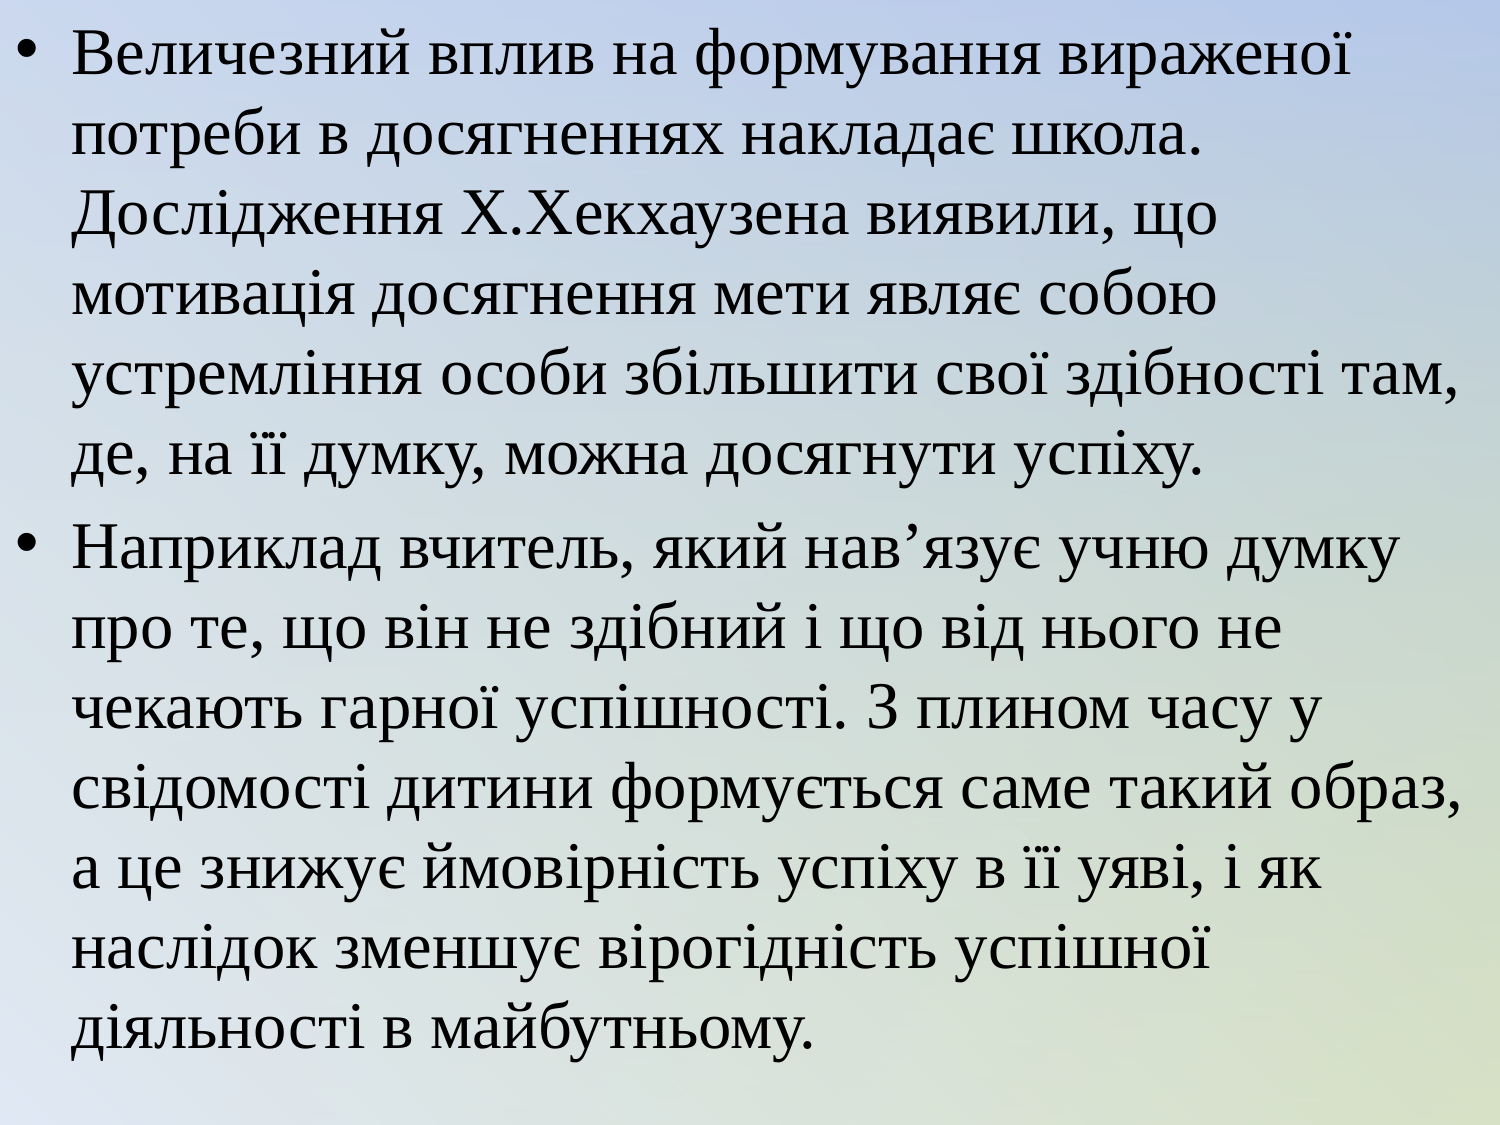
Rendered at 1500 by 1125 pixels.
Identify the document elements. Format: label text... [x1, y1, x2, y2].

list Величезний вплив на формування вираженої потреби в досягненнях накладає школа. Дослідження Х.Хекхаузена виявили, що мотивація досягнення мети являє собою устремління особи збільшити свої здібності там, де, на її думку, можна досягнути успіху. Наприклад вчитель, який нав’язує учню думку про те, що він не здібний і що від нього не чекають гарної успішності. З плином часу у свідомості дитини формується саме такий образ, а це знижує ймовірність успіху в її уяві, і як наслідок зменшує вірогідність успішної діяльності в майбутньому. [0, 0, 1500, 1125]
